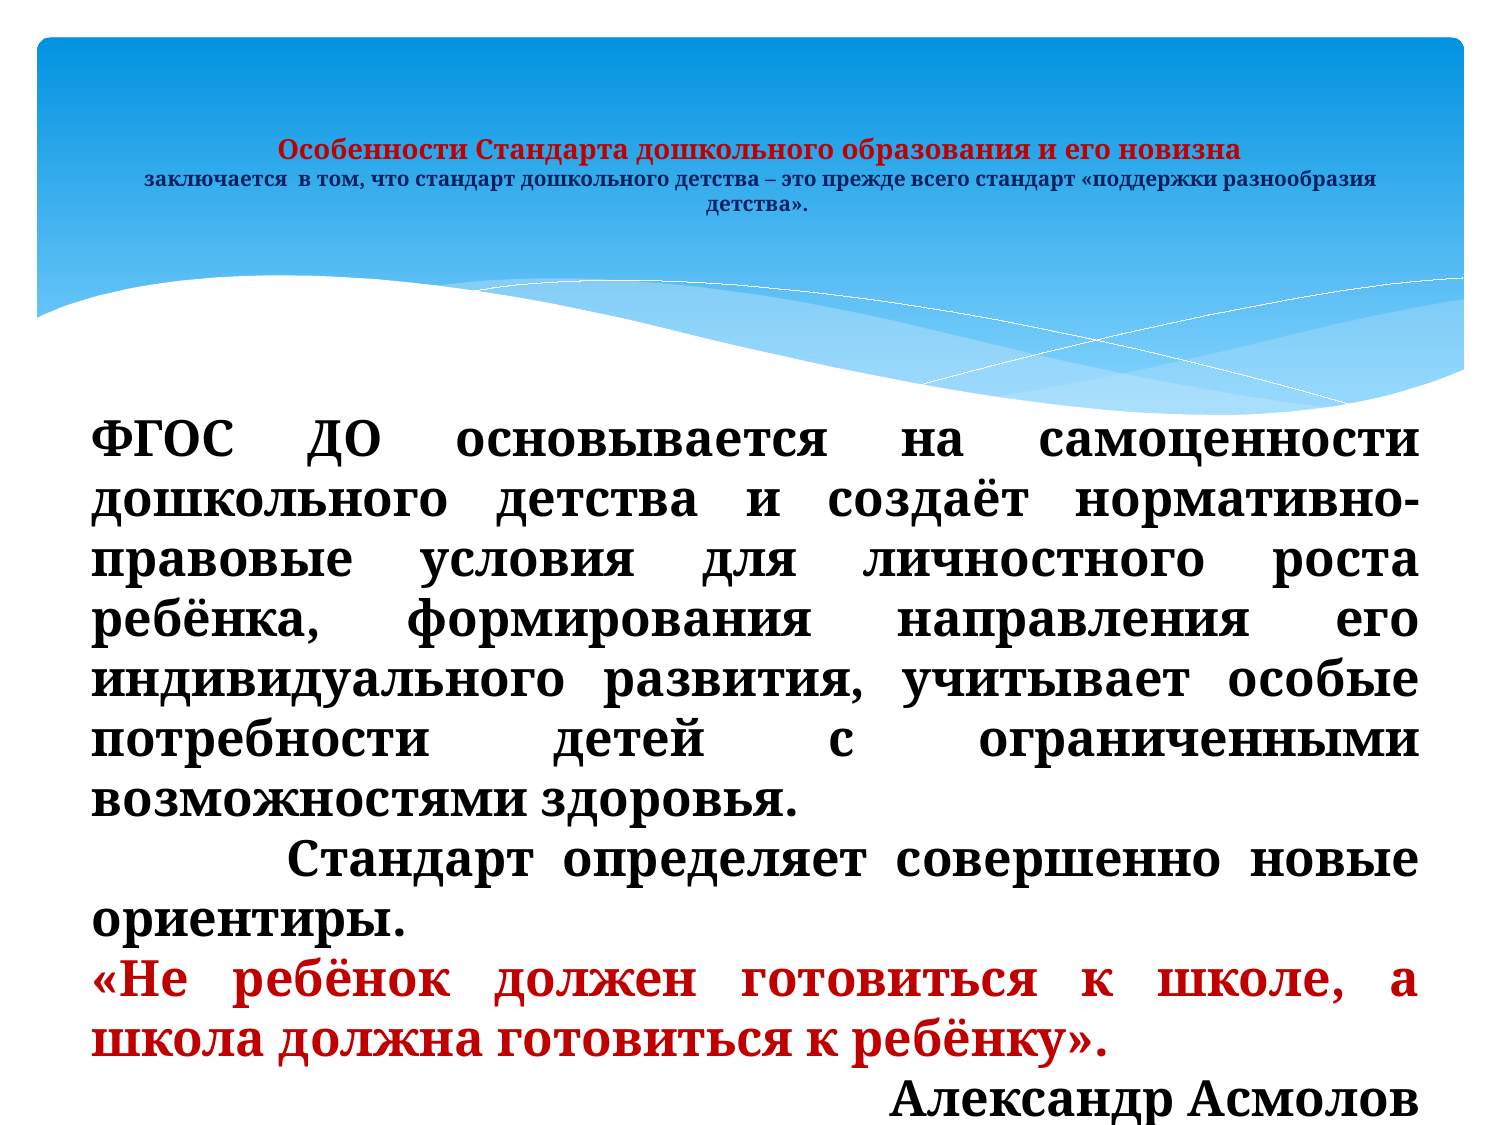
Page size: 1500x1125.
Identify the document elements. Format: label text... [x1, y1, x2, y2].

text_box ФГОС ДО основывается на самоценности дошкольного детства и создаёт нормативно-правовые условия для личностного роста ребёнка, формирования направления его индивидуального развития, учитывает особые потребности детей с ограниченными возможностями здоровья. Стандарт определяет совершенно новые ориентиры. «Не ребёнок должен готовиться к школе, а школа должна готовиться к ребёнку». Александр Асмолов [76, 278, 1436, 1125]
title Особенности Стандарта дошкольного образования и его новизна заключается в том, что стандарт дошкольного детства – это прежде всего стандарт «поддержки разнообразия детства». [85, 42, 1436, 249]
